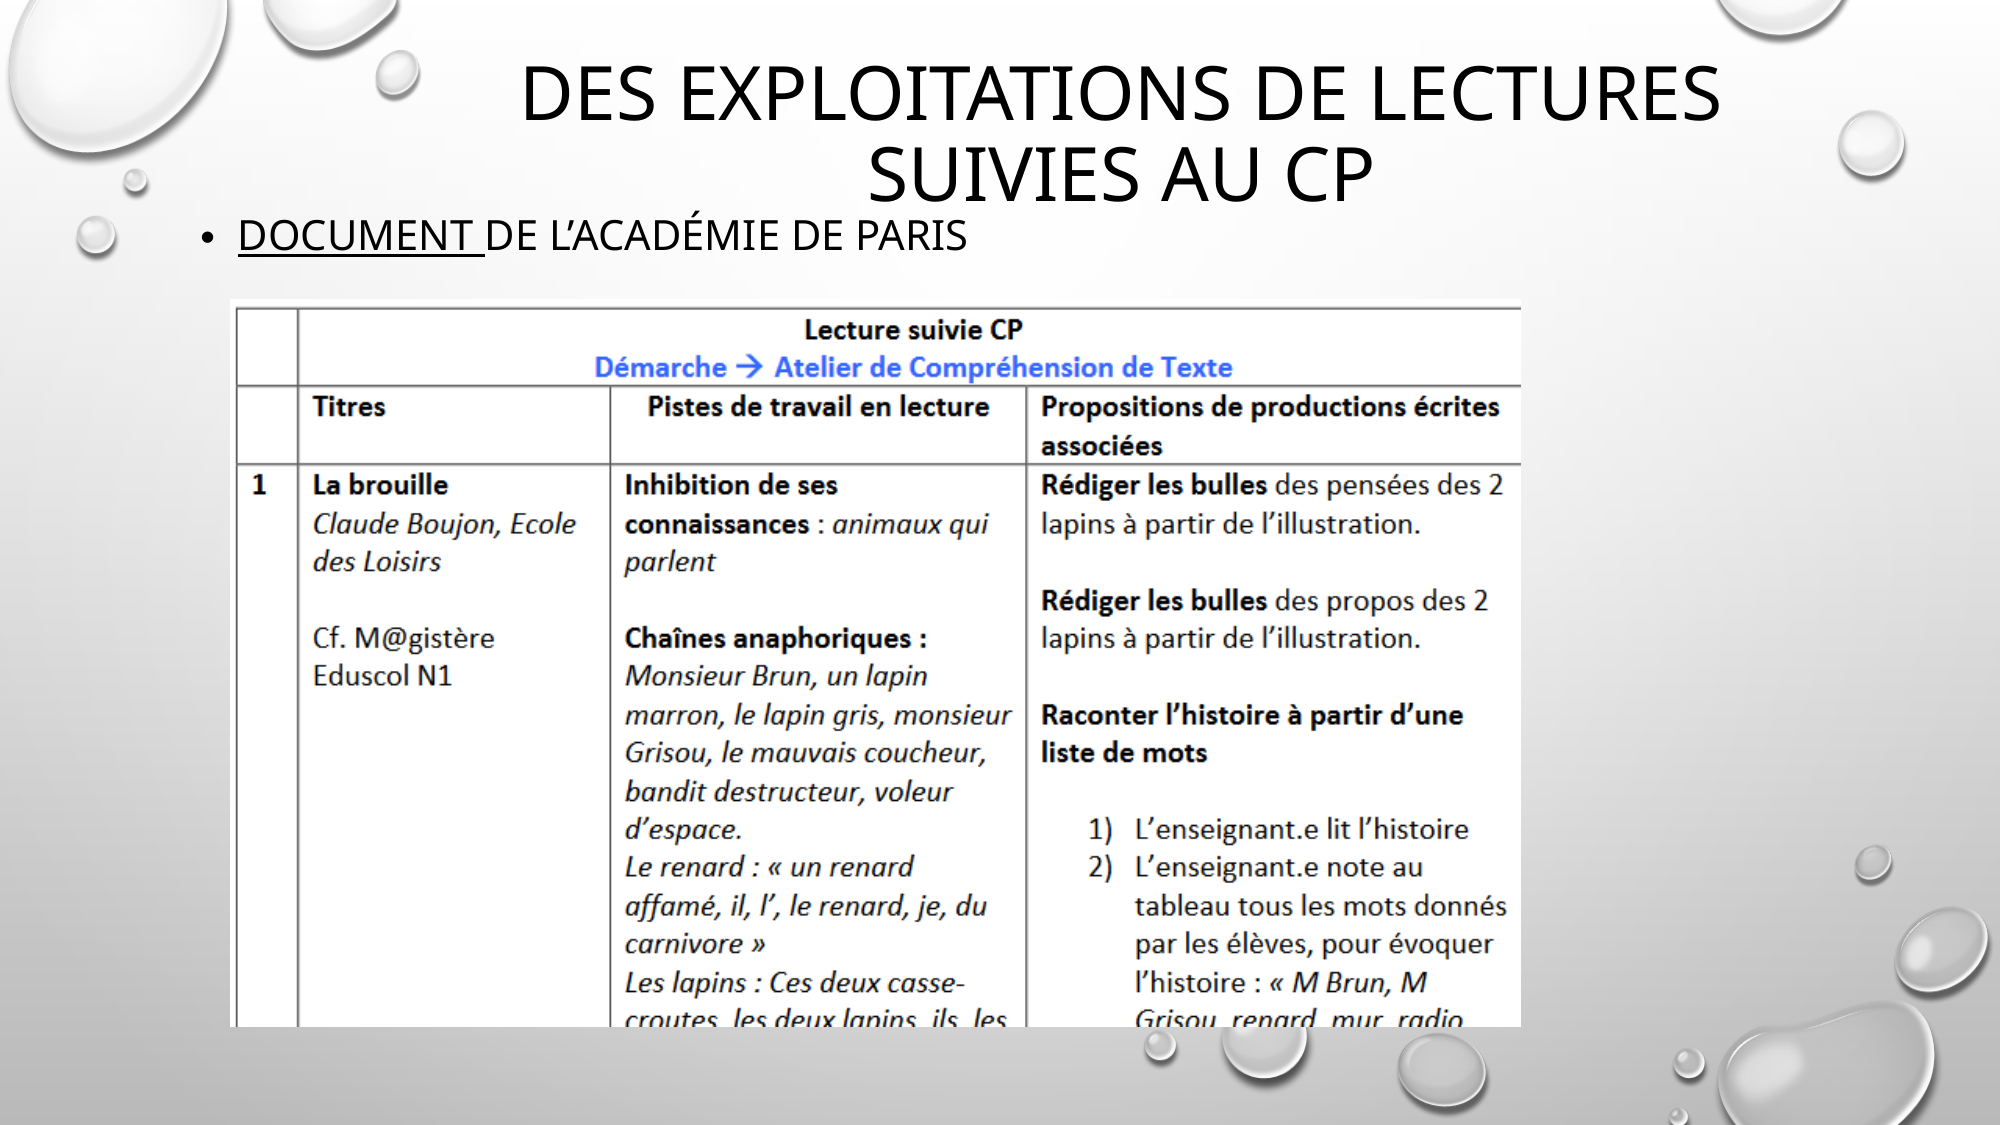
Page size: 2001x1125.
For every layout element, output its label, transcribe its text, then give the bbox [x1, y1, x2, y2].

list Document de l’académie de Paris [185, 189, 1886, 752]
picture [0, 0, 2000, 1125]
title Des exploitations de lectures suivies au CP [404, 25, 1840, 189]
